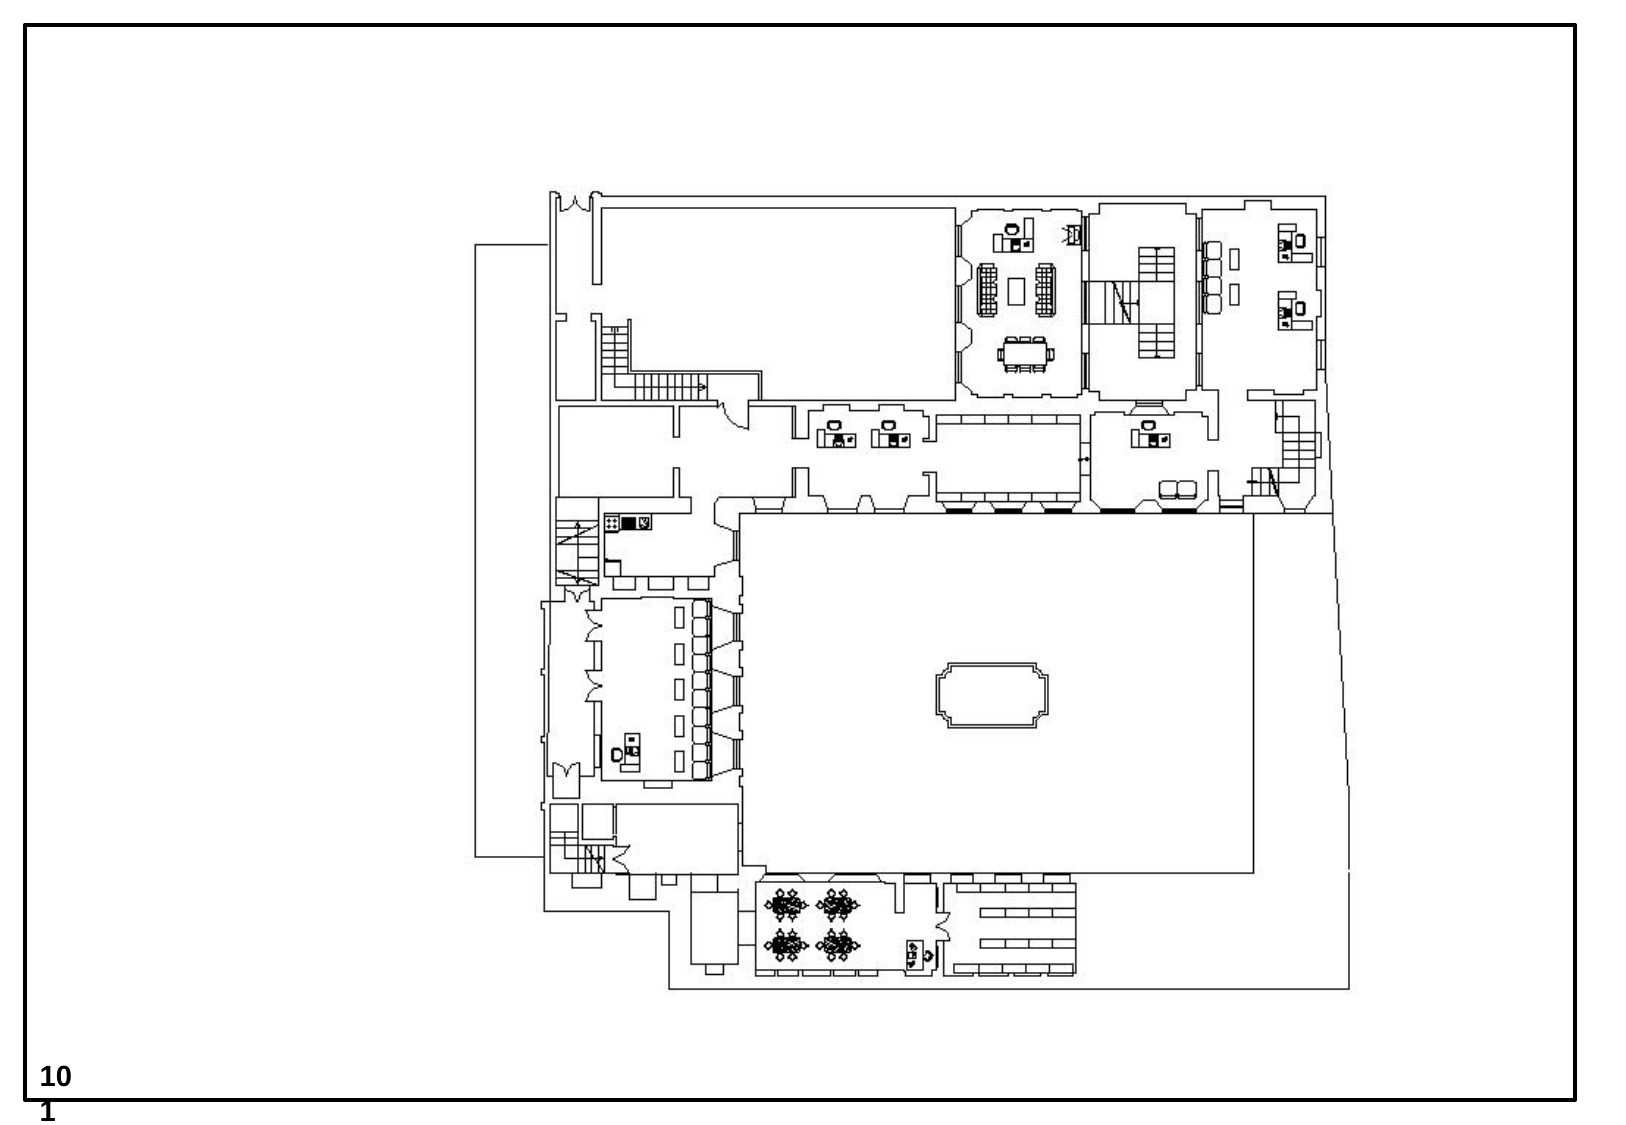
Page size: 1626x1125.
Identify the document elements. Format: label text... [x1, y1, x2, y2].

picture [299, 162, 1510, 1019]
text_box [23, 23, 1577, 1102]
text_box 101 [24, 1049, 88, 1125]
